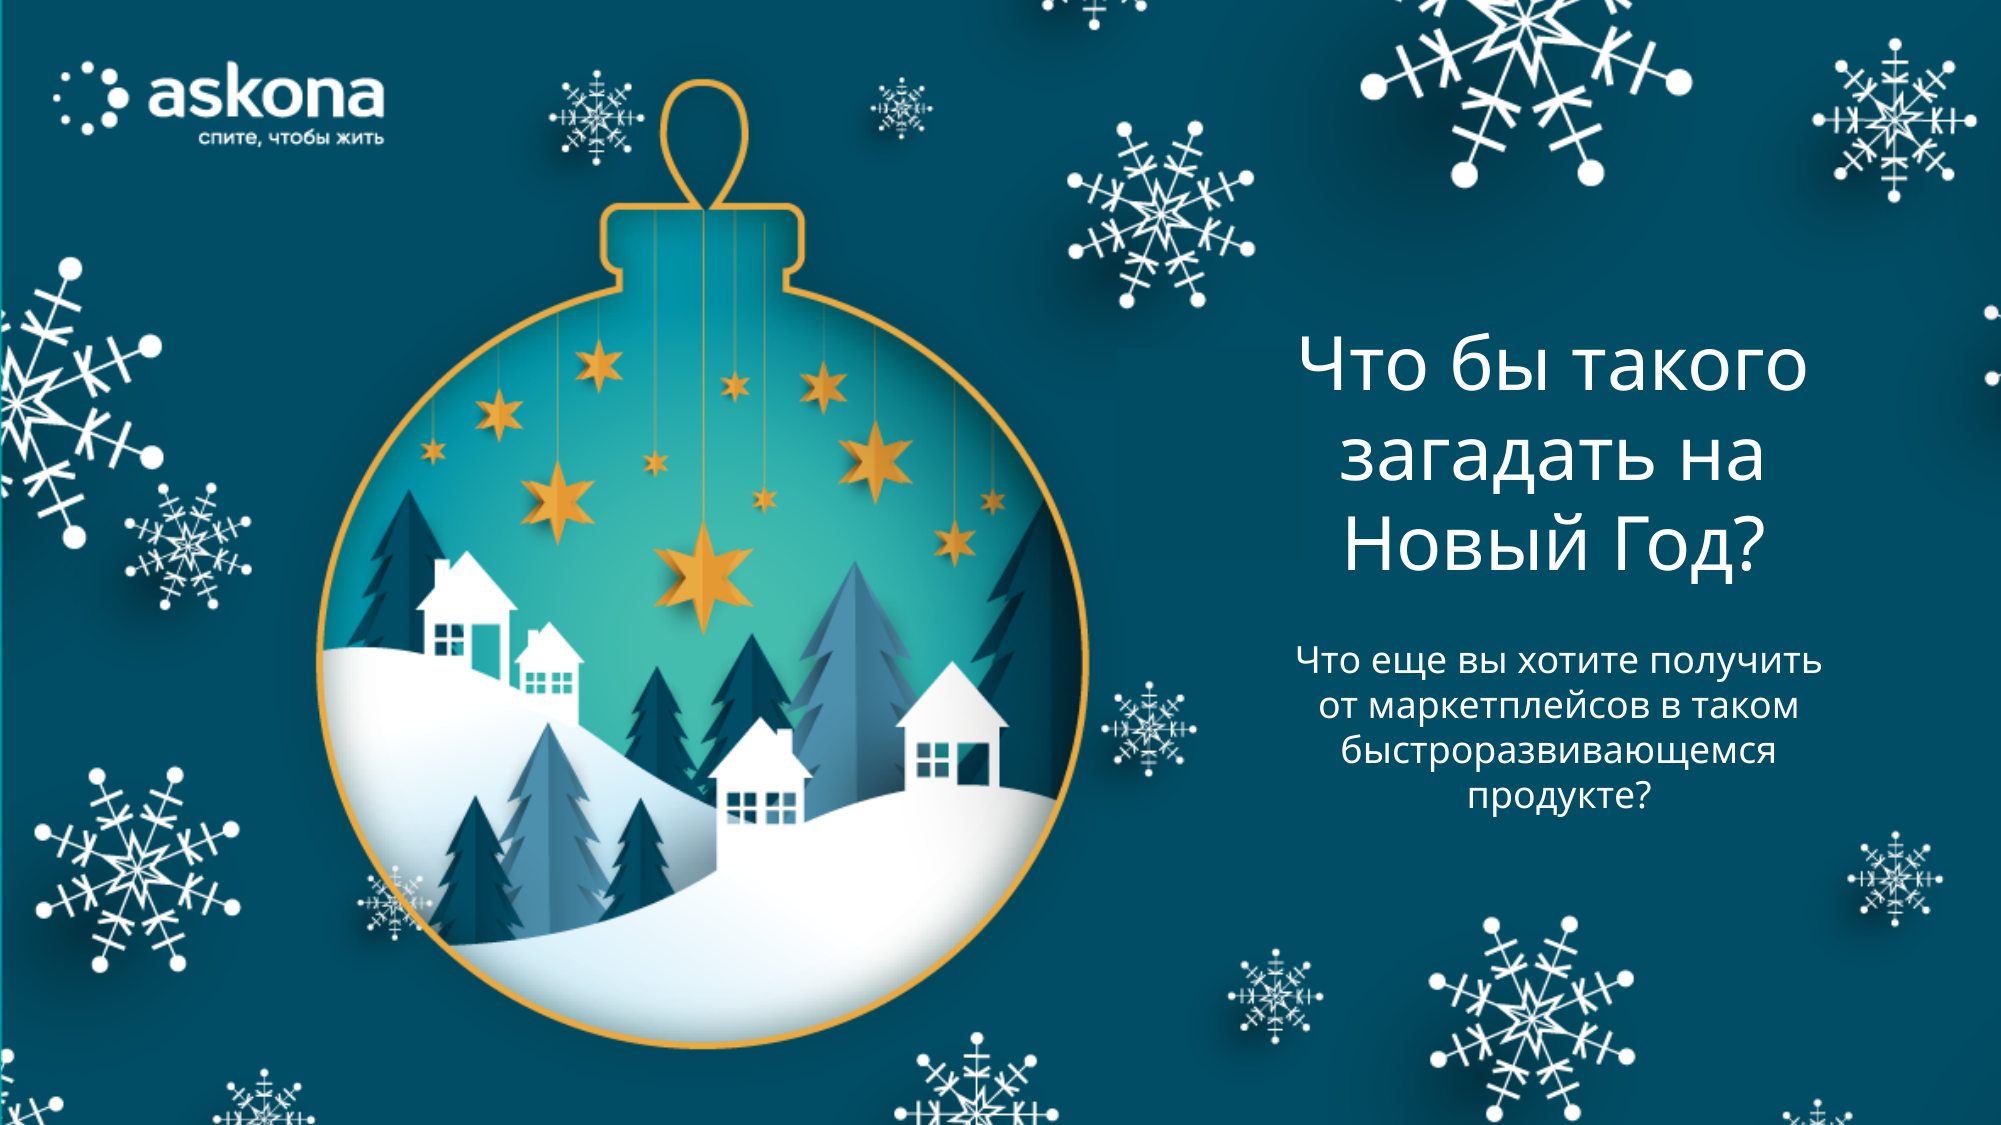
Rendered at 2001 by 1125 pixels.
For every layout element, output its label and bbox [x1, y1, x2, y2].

picture [1609, 698, 1626, 718]
picture [1692, 530, 1732, 583]
picture [1042, 0, 1054, 11]
picture [1769, 350, 1805, 390]
picture [1303, 337, 1341, 389]
picture [1492, 530, 1523, 569]
picture [1696, 653, 1713, 673]
picture [262, 78, 302, 118]
picture [349, 78, 384, 118]
picture [1692, 743, 1708, 763]
picture [1398, 698, 1413, 718]
picture [1693, 698, 1708, 717]
picture [1431, 743, 1436, 771]
picture [1477, 743, 1494, 771]
picture [316, 79, 1089, 1049]
picture [1380, 440, 1411, 480]
picture [549, 69, 645, 165]
picture [1429, 653, 1445, 673]
picture [1568, 698, 1584, 717]
picture [1537, 788, 1556, 814]
picture [1501, 698, 1517, 717]
picture [101, 68, 117, 86]
picture [35, 766, 241, 973]
picture [1621, 653, 1637, 673]
picture [1373, 653, 1389, 673]
picture [1349, 517, 1389, 569]
picture [1341, 653, 1359, 673]
picture [1561, 743, 1578, 762]
picture [1560, 653, 1575, 672]
picture [1426, 698, 1437, 718]
picture [1321, 698, 1338, 718]
picture [1752, 698, 1769, 718]
picture [1448, 530, 1480, 569]
picture [1591, 698, 1604, 718]
picture [1605, 0, 1617, 14]
picture [1711, 698, 1726, 718]
picture [1656, 350, 1685, 389]
picture [1742, 562, 1750, 570]
picture [1461, 653, 1476, 672]
picture [1135, 0, 1147, 11]
picture [1729, 440, 1760, 480]
picture [1848, 831, 1944, 927]
picture [1985, 371, 2001, 386]
picture [1718, 653, 1735, 681]
picture [81, 61, 94, 74]
picture [1580, 440, 1612, 479]
picture [1783, 1112, 1799, 1125]
picture [1453, 743, 1471, 763]
picture [1616, 0, 1632, 9]
picture [1494, 788, 1498, 816]
picture [0, 0, 163, 1125]
picture [1482, 653, 1497, 672]
picture [1585, 743, 1601, 762]
picture [1558, 788, 1575, 816]
picture [1454, 333, 1489, 390]
picture [125, 483, 251, 610]
picture [1361, 0, 1693, 189]
picture [1605, 743, 1620, 763]
picture [1395, 743, 1408, 763]
picture [60, 73, 70, 81]
picture [1620, 440, 1653, 479]
picture [1759, 743, 1773, 762]
picture [1343, 735, 1360, 763]
picture [1420, 698, 1425, 726]
picture [81, 122, 94, 135]
picture [1763, 653, 1779, 672]
picture [269, 129, 329, 145]
picture [199, 132, 257, 145]
picture [189, 78, 223, 118]
picture [1437, 743, 1448, 763]
picture [1419, 0, 1447, 18]
picture [337, 132, 384, 145]
picture [1598, 788, 1613, 807]
picture [1539, 350, 1544, 389]
picture [1555, 514, 1581, 524]
picture [1499, 743, 1514, 763]
picture [1983, 305, 2001, 320]
picture [213, 1068, 316, 1125]
picture [1734, 698, 1747, 717]
picture [1425, 440, 1448, 479]
picture [1663, 698, 1679, 717]
picture [1429, 915, 1635, 1122]
picture [1401, 530, 1437, 570]
picture [1298, 647, 1317, 672]
picture [1659, 743, 1688, 769]
picture [1519, 743, 1533, 763]
picture [1836, 1112, 1852, 1125]
picture [1617, 788, 1633, 808]
picture [1735, 516, 1763, 554]
picture [1516, 788, 1533, 808]
picture [1470, 788, 1486, 807]
picture [53, 95, 61, 102]
picture [1550, 530, 1584, 569]
picture [1804, 653, 1820, 672]
picture [1580, 653, 1597, 672]
picture [871, 86, 933, 140]
picture [1637, 781, 1650, 800]
picture [1342, 698, 1357, 717]
picture [1775, 698, 1796, 717]
picture [308, 78, 345, 118]
picture [1322, 653, 1337, 672]
picture [1611, 350, 1642, 390]
picture [1602, 653, 1617, 672]
picture [1461, 698, 1477, 718]
picture [1684, 440, 1718, 479]
picture [1812, 37, 1978, 203]
picture [1540, 440, 1571, 480]
picture [1739, 653, 1755, 672]
picture [1068, 120, 1255, 309]
picture [1351, 350, 1383, 389]
picture [1531, 530, 1536, 569]
picture [1443, 698, 1456, 717]
picture [1101, 681, 1197, 777]
picture [1627, 743, 1652, 763]
picture [1692, 350, 1728, 390]
picture [108, 88, 129, 109]
picture [1371, 698, 1392, 717]
picture [1083, 0, 1106, 30]
picture [1714, 743, 1734, 762]
picture [1411, 743, 1426, 762]
picture [1522, 698, 1539, 718]
picture [1520, 653, 1535, 672]
picture [1650, 530, 1686, 570]
picture [1784, 653, 1800, 672]
picture [1494, 440, 1534, 493]
picture [1632, 698, 1648, 717]
picture [1342, 440, 1372, 480]
picture [227, 61, 263, 118]
picture [895, 1032, 1059, 1125]
picture [5, 1097, 63, 1125]
picture [1227, 948, 1323, 1044]
picture [148, 78, 185, 118]
picture [1675, 653, 1692, 673]
picture [1810, 1099, 1825, 1125]
picture [1545, 698, 1561, 718]
picture [1570, 690, 1583, 695]
picture [1454, 440, 1485, 480]
picture [1539, 653, 1557, 673]
picture [1580, 788, 1594, 807]
picture [1573, 350, 1605, 389]
picture [101, 112, 117, 128]
picture [1741, 743, 1754, 763]
picture [1539, 743, 1555, 762]
picture [1739, 350, 1762, 389]
picture [1481, 698, 1496, 717]
picture [1653, 653, 1669, 672]
picture [60, 115, 70, 125]
picture [1366, 743, 1381, 762]
picture [1499, 788, 1510, 808]
picture [1619, 517, 1648, 569]
picture [1500, 350, 1531, 389]
picture [1396, 653, 1425, 679]
picture [1389, 350, 1425, 390]
